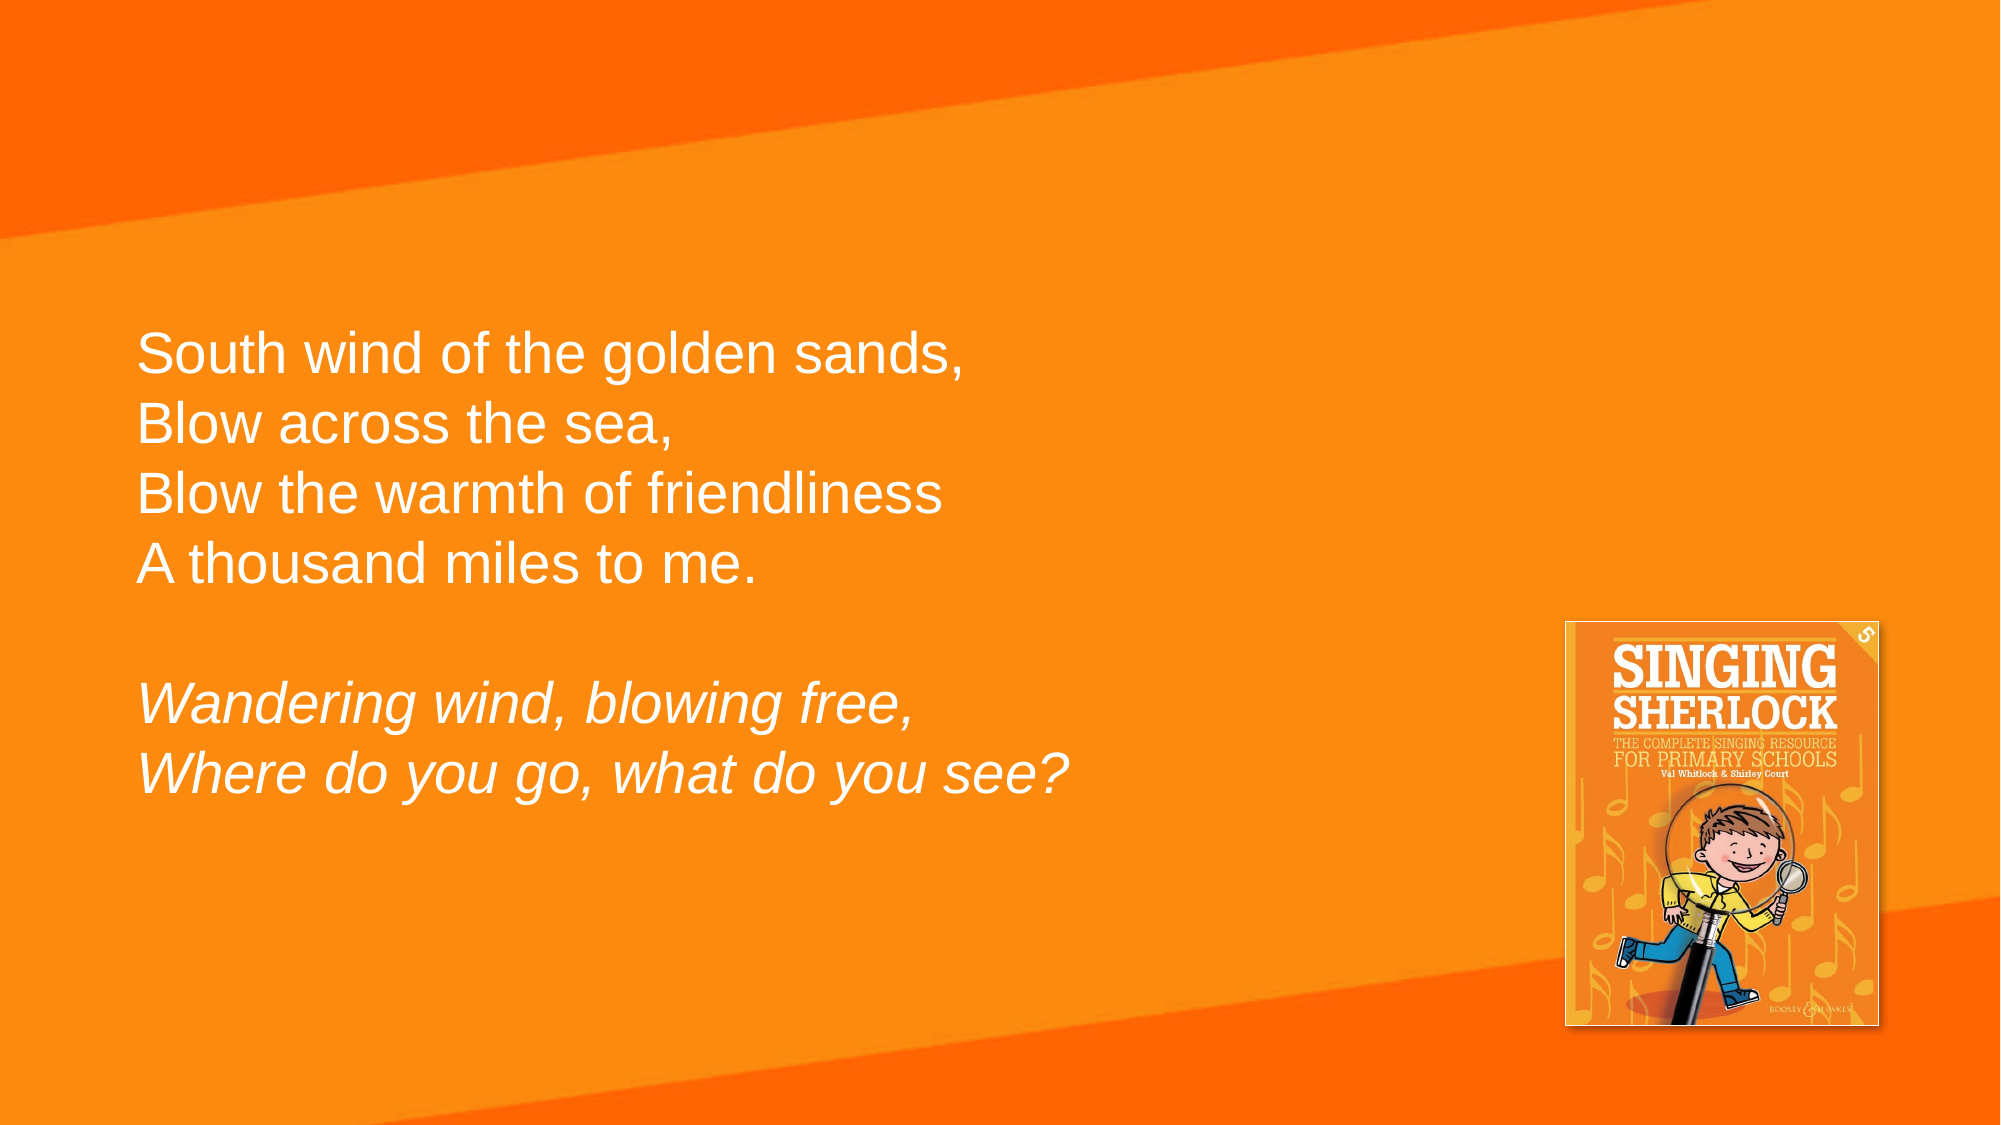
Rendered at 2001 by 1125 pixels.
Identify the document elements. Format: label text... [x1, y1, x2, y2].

picture [0, 0, 2001, 1125]
text_box South wind of the golden sands, Blow across the sea, Blow the warmth of friendliness A thousand miles to me. Wandering wind, blowing free, Where do you go, what do you see? [121, 307, 1544, 813]
